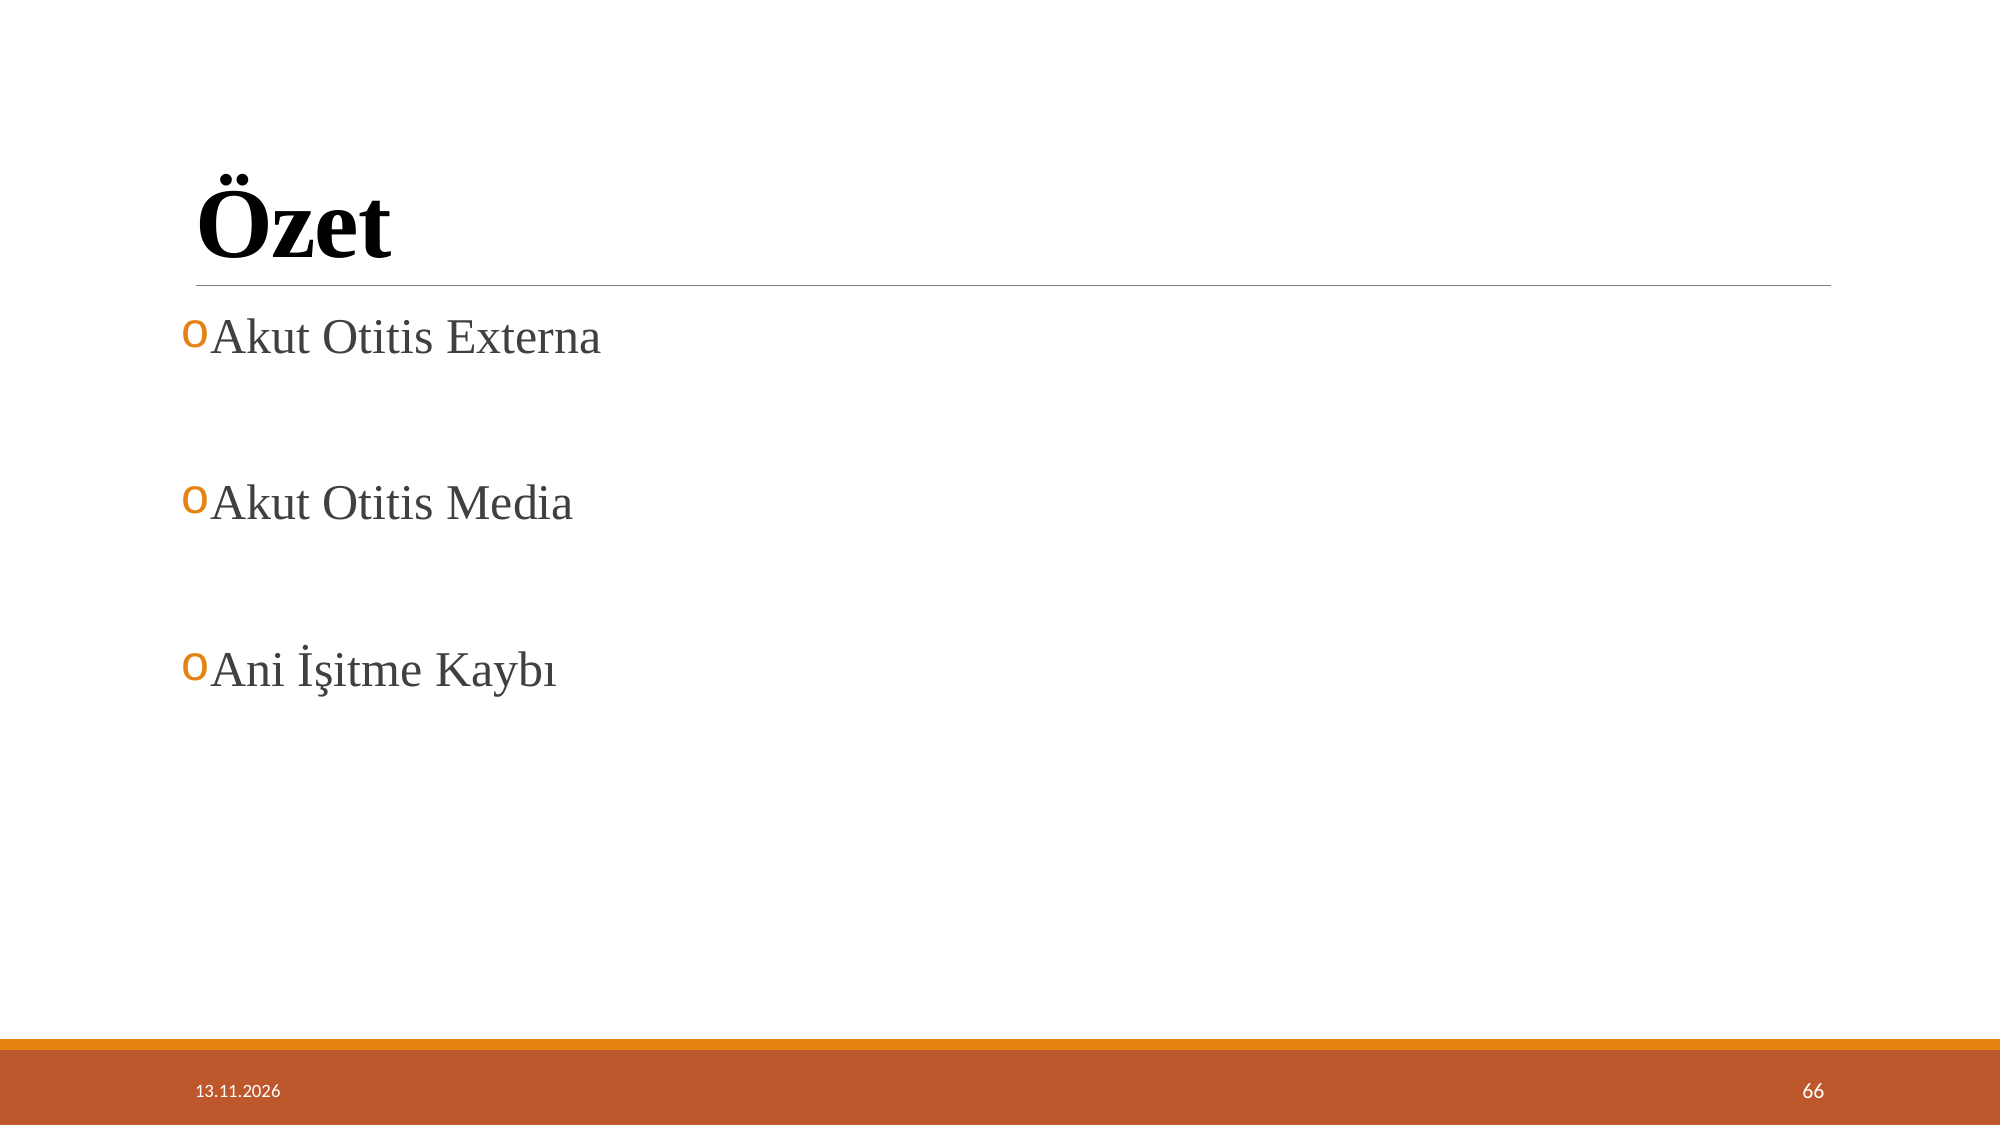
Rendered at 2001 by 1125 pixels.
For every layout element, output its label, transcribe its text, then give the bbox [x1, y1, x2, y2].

list Akut Otitis Externa Akut Otitis Media Ani İşitme Kaybı [180, 302, 1830, 1036]
slide_number 66 [1624, 1059, 1840, 1120]
title Özet [180, 47, 1830, 285]
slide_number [180, 1059, 586, 1120]
